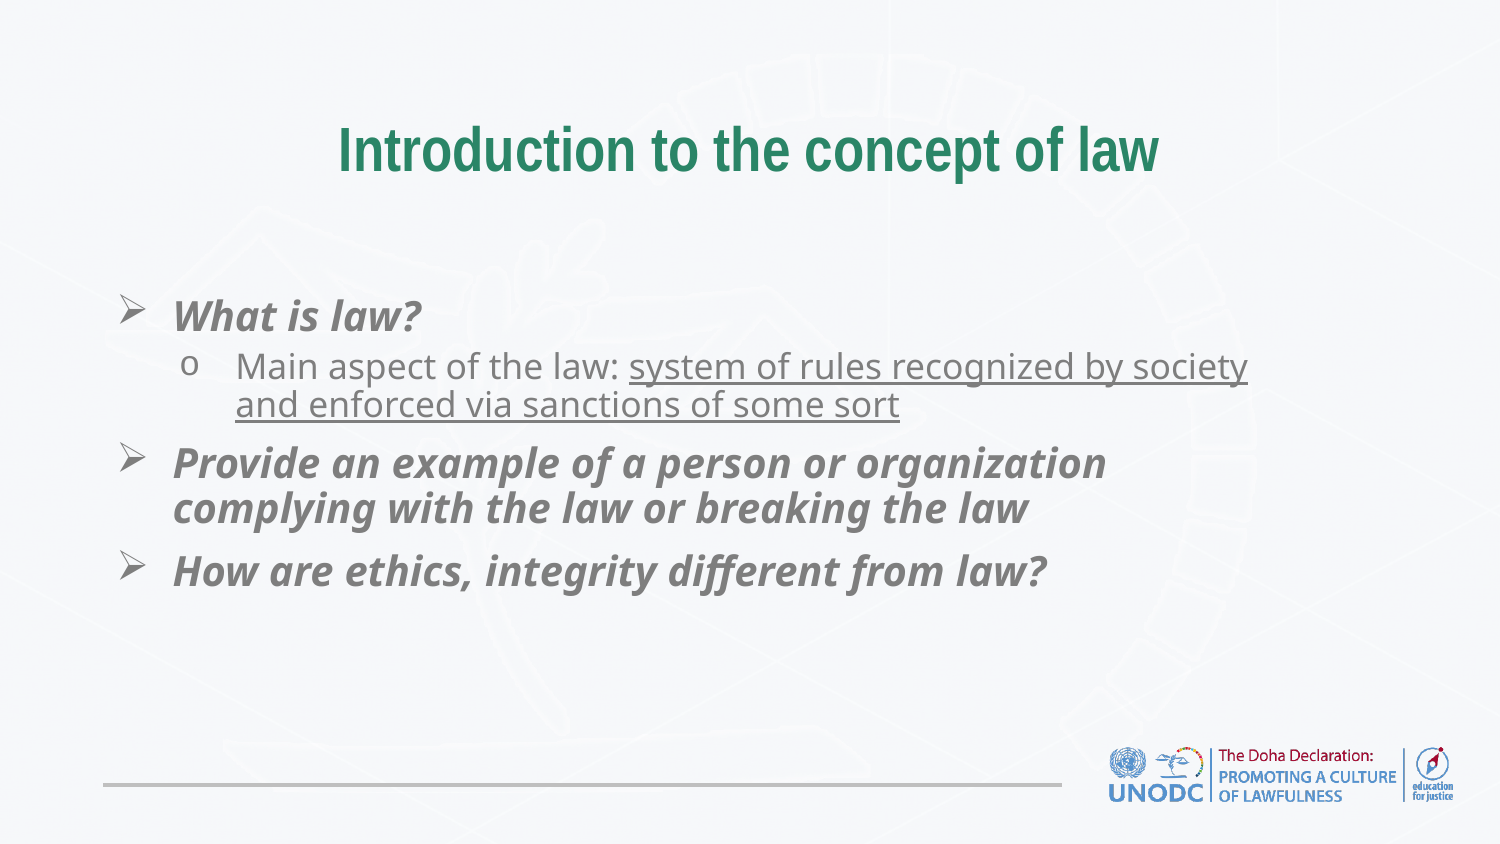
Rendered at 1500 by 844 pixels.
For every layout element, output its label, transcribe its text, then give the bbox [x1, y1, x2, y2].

picture [1109, 747, 1453, 802]
list What is law? Main aspect of the law: system of rules recognized by society and enforced via sanctions of some sort Provide an example of a person or organization complying with the law or breaking the law How are ethics, integrity different from law? [103, 233, 1321, 673]
text_box Introduction to the concept of law [103, 69, 1397, 233]
